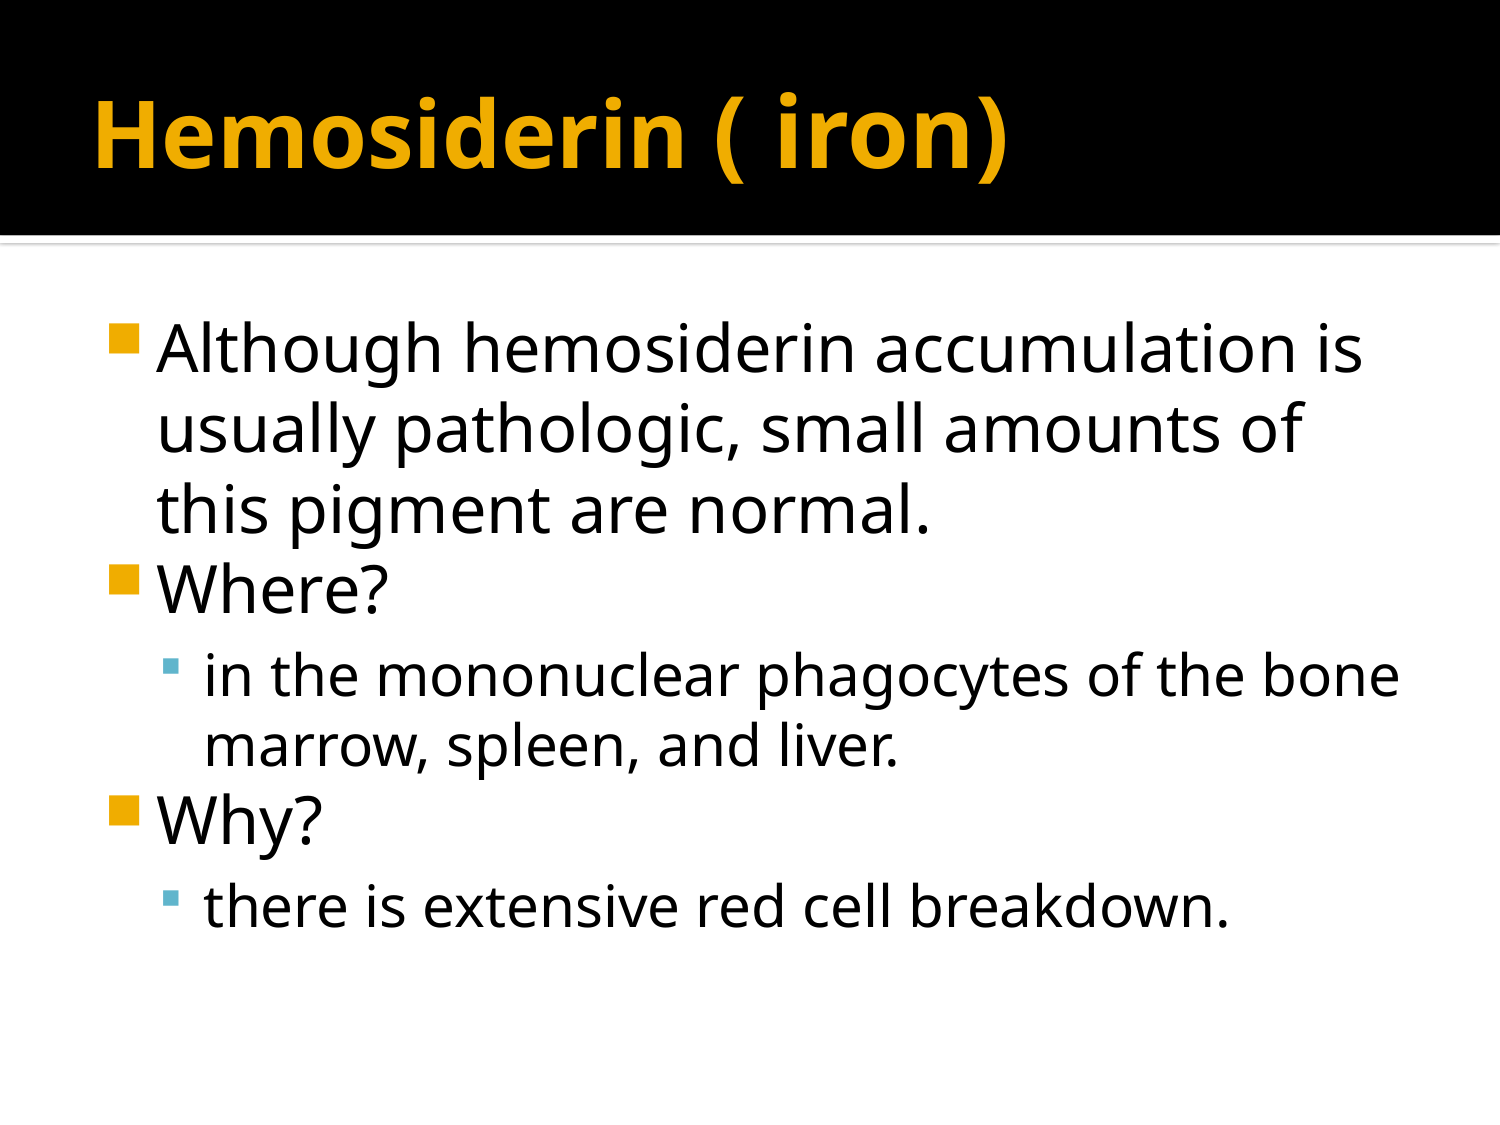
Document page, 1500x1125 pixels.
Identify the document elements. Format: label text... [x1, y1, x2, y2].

title Hemosiderin ( iron) [75, 25, 1425, 231]
list Although hemosiderin accumulation is usually pathologic, small amounts of this pigment are normal. Where? in the mononuclear phagocytes of the bone marrow, spleen, and liver. Why? there is extensive red cell breakdown. [75, 291, 1425, 1050]
